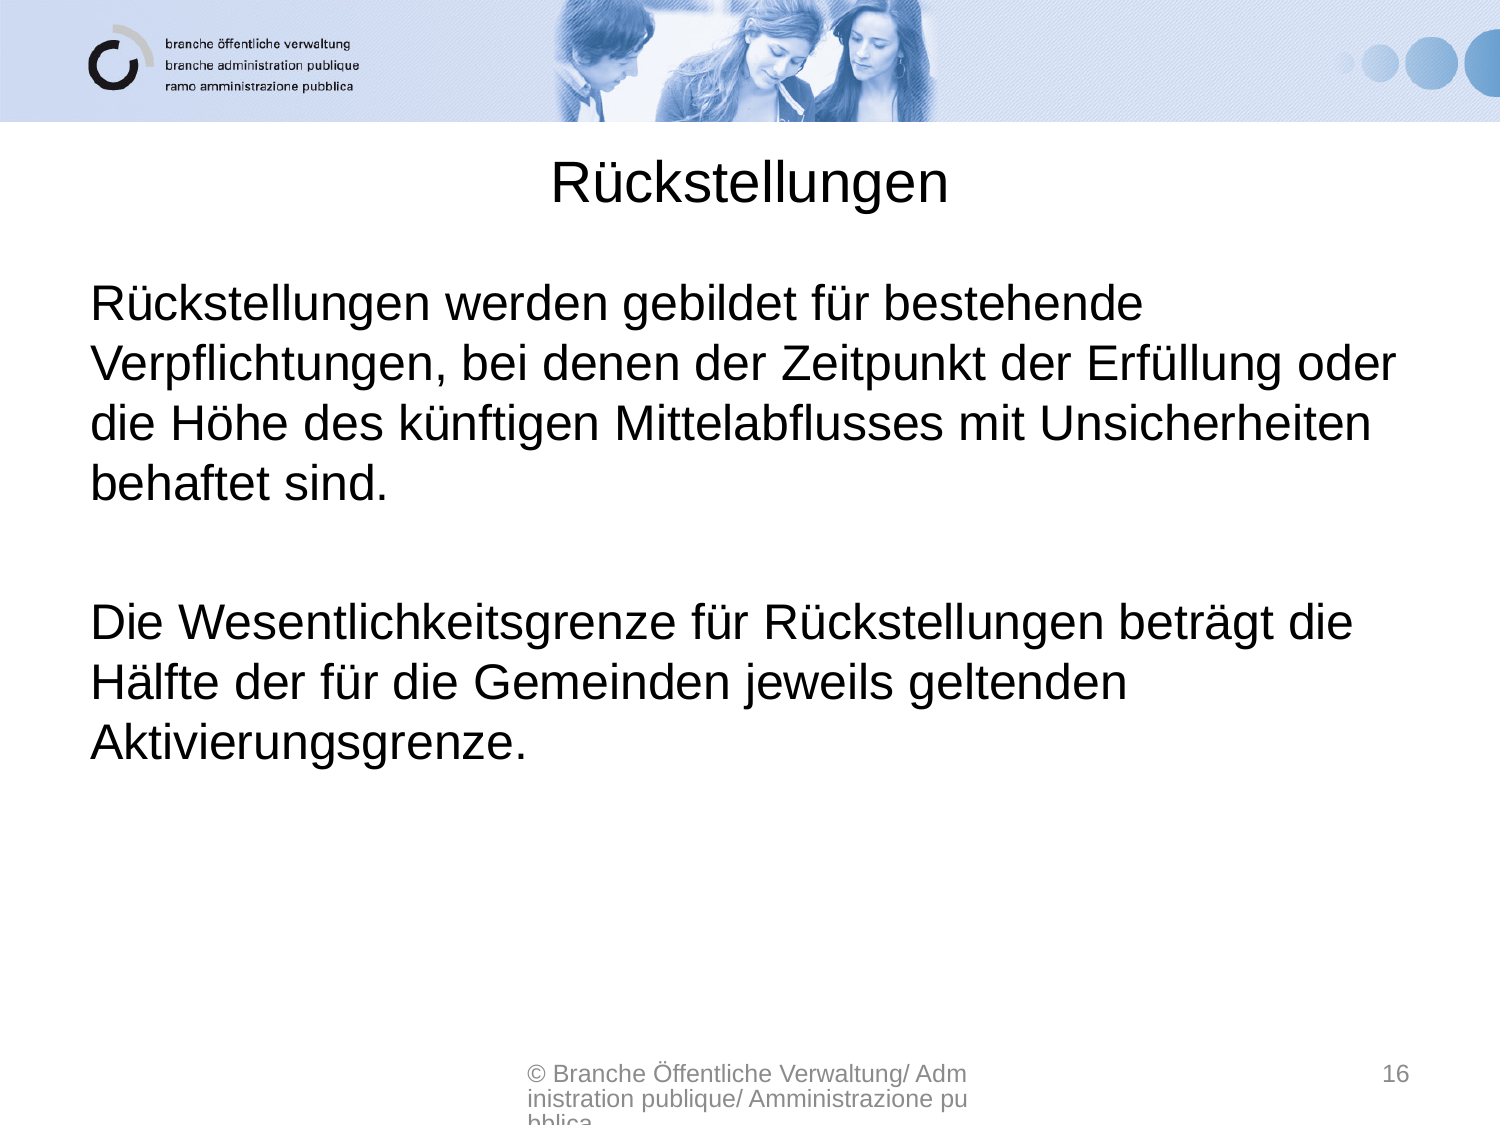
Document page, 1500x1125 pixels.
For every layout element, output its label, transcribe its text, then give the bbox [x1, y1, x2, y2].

list Rückstellungen werden gebildet für bestehende Verpflichtungen, bei denen der Zeitpunkt der Erfüllung oder die Höhe des künftigen Mittelabflusses mit Unsicherheiten behaftet sind. Die Wesentlichkeitsgrenze für Rückstellungen beträgt die Hälfte der für die Gemeinden jeweils geltenden Aktivierungsgrenze. [75, 262, 1425, 1005]
picture [0, 0, 1500, 122]
slide_number 16 [1074, 1042, 1425, 1103]
footer © Branche Öffentliche Verwaltung/ Administration publique/ Amministrazione pubblica [512, 1042, 988, 1103]
title Rückstellungen [75, 125, 1425, 233]
